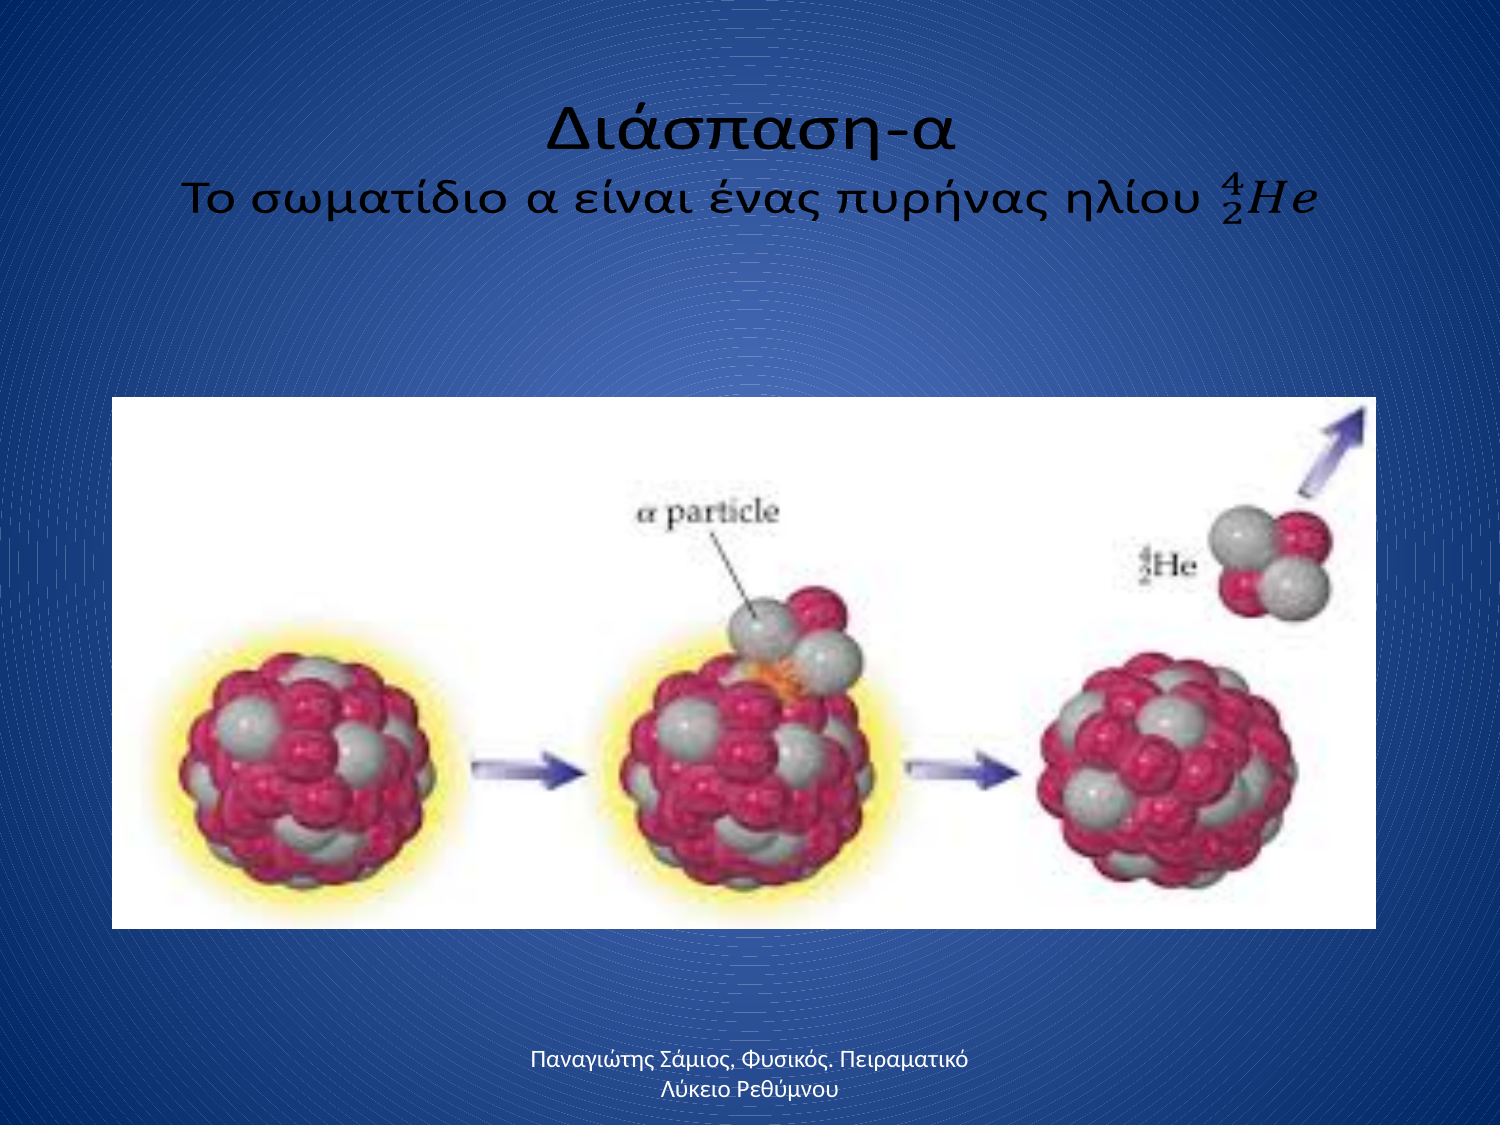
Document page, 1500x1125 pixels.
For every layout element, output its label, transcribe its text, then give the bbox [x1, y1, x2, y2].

picture [111, 396, 1377, 929]
title [76, 66, 1427, 254]
footer Παναγιώτης Σάμιος, Φυσικός. Πειραματικό Λύκειο Ρεθύμνου [512, 1042, 988, 1103]
